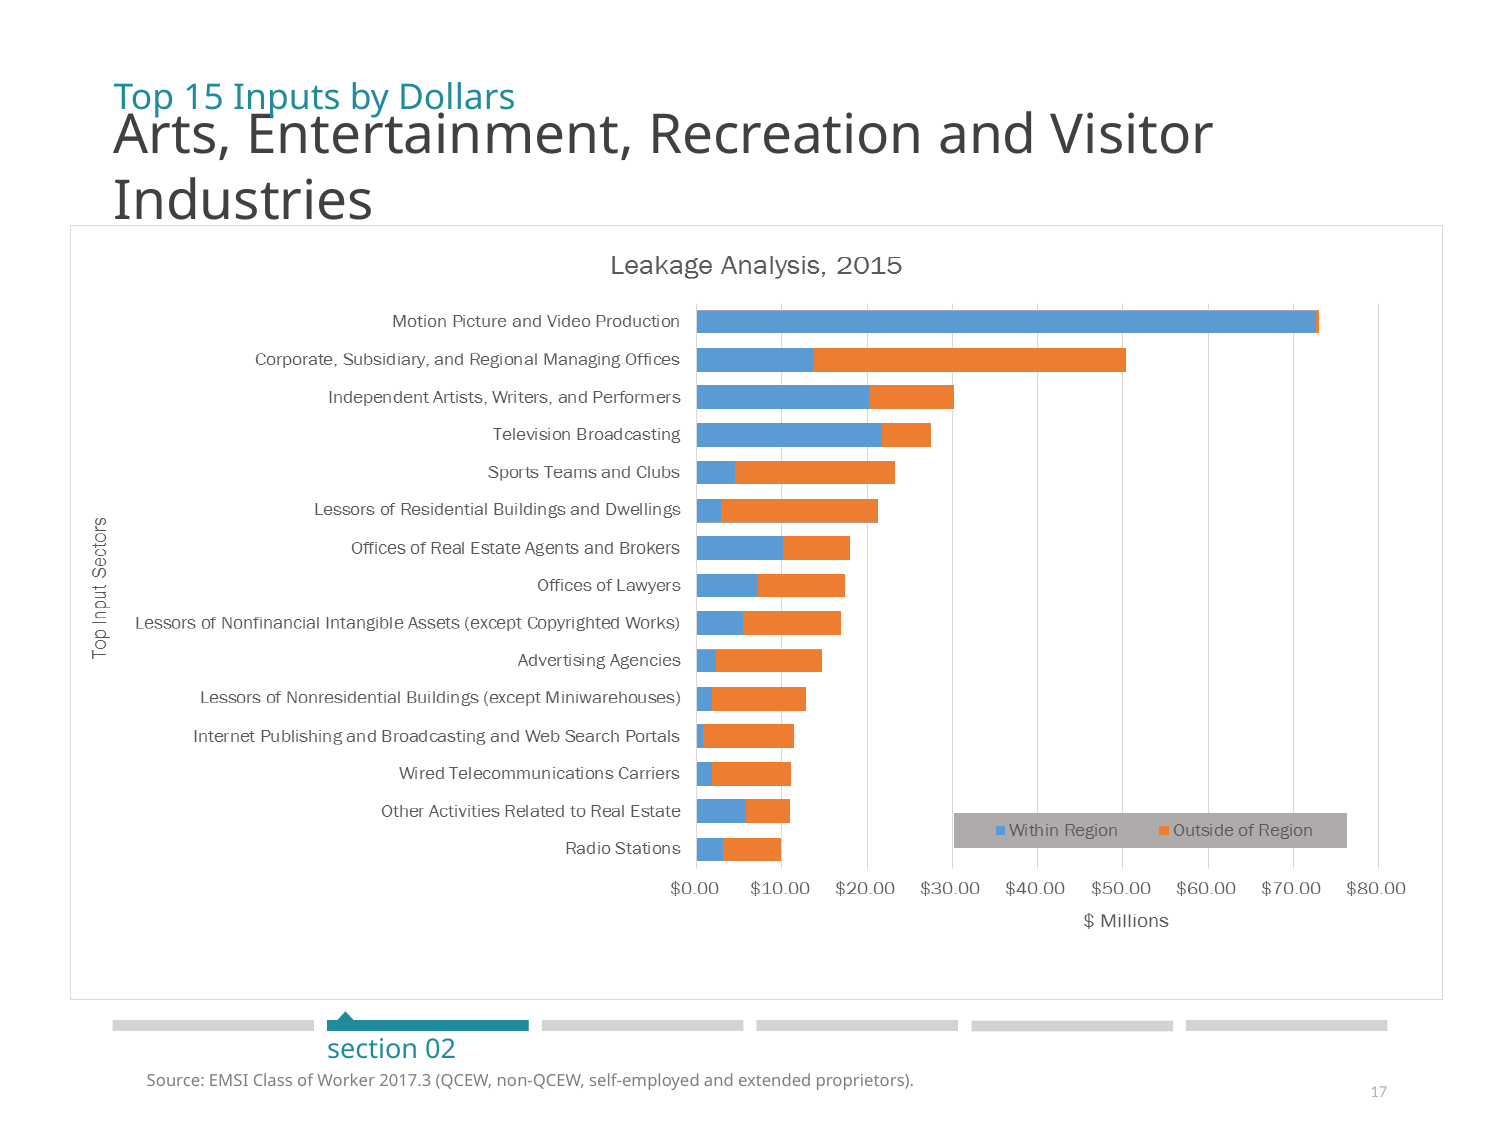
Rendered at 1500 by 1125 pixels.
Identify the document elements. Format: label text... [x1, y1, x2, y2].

text_box [541, 1020, 744, 1031]
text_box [326, 1011, 529, 1032]
text_box Arts, Entertainment, Recreation and Visitor Industries [98, 91, 1500, 239]
text_box Source: EMSI Class of Worker 2017.3 (QCEW, non-QCEW, self-employed and extended proprietors). [111, 1065, 1352, 1090]
text_box [971, 1020, 1174, 1032]
text_box [756, 1020, 958, 1031]
list Top 15 Inputs by Dollars [98, 73, 1374, 148]
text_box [70, 225, 1443, 999]
text_box [112, 1020, 314, 1031]
text_box section 02 [327, 1039, 529, 1064]
text_box [1185, 1020, 1388, 1031]
